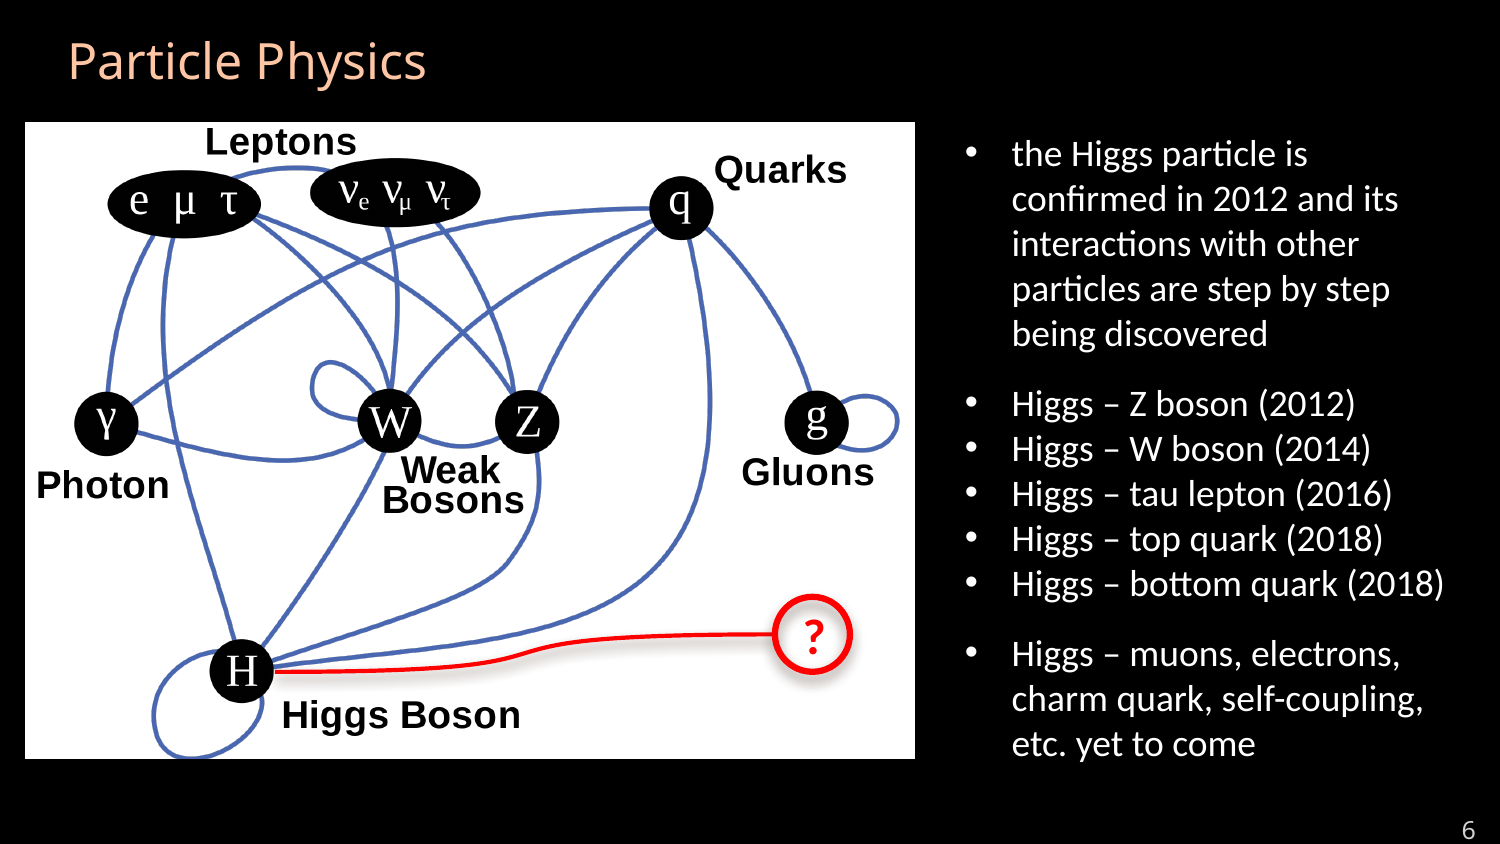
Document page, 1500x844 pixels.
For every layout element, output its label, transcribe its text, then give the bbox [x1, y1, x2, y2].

picture [24, 121, 915, 760]
slide_number 6 [1340, 807, 1491, 837]
text_box Particle Physics [52, 21, 443, 97]
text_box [274, 634, 776, 673]
text_box the Higgs particle is confirmed in 2012 and its interactions with other particles are step by step being discovered Higgs – Z boson (2012) Higgs – W boson (2014) Higgs – tau lepton (2016) Higgs – top quark (2018) Higgs – bottom quark (2018) Higgs – muons, electrons, charm quark, self-coupling, etc. yet to come [949, 121, 1475, 772]
